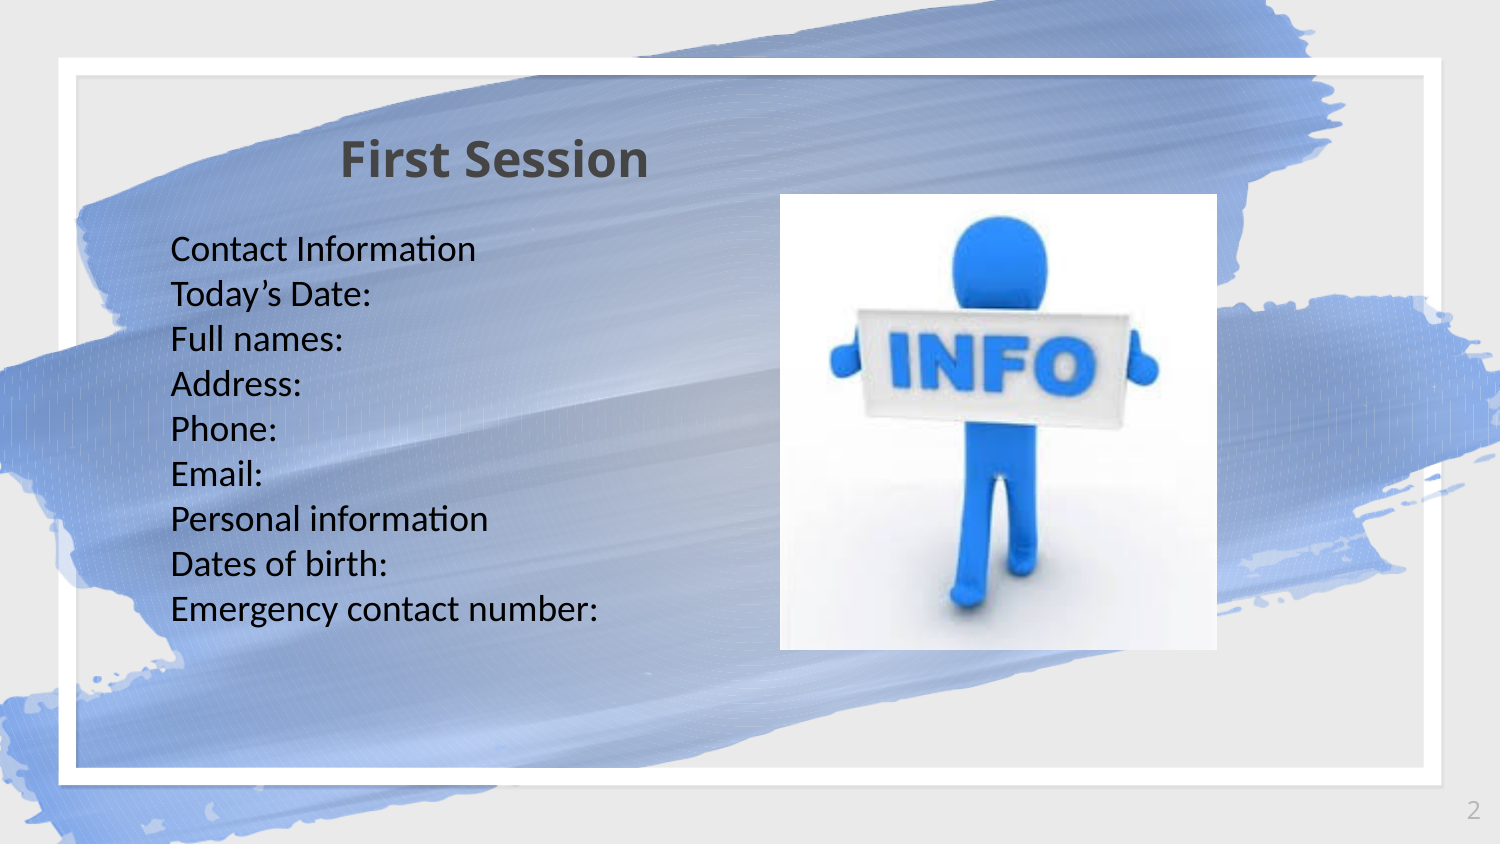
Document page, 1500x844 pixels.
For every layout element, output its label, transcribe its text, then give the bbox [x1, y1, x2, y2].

text_box First Session [324, 112, 1500, 204]
text_box Contact Information Today’s Date: Full names: Address: Phone: Email: Personal information Dates of birth: Emergency contact number: [155, 208, 1438, 844]
picture [0, 0, 1500, 844]
slide_number 2 [1438, 779, 1482, 844]
